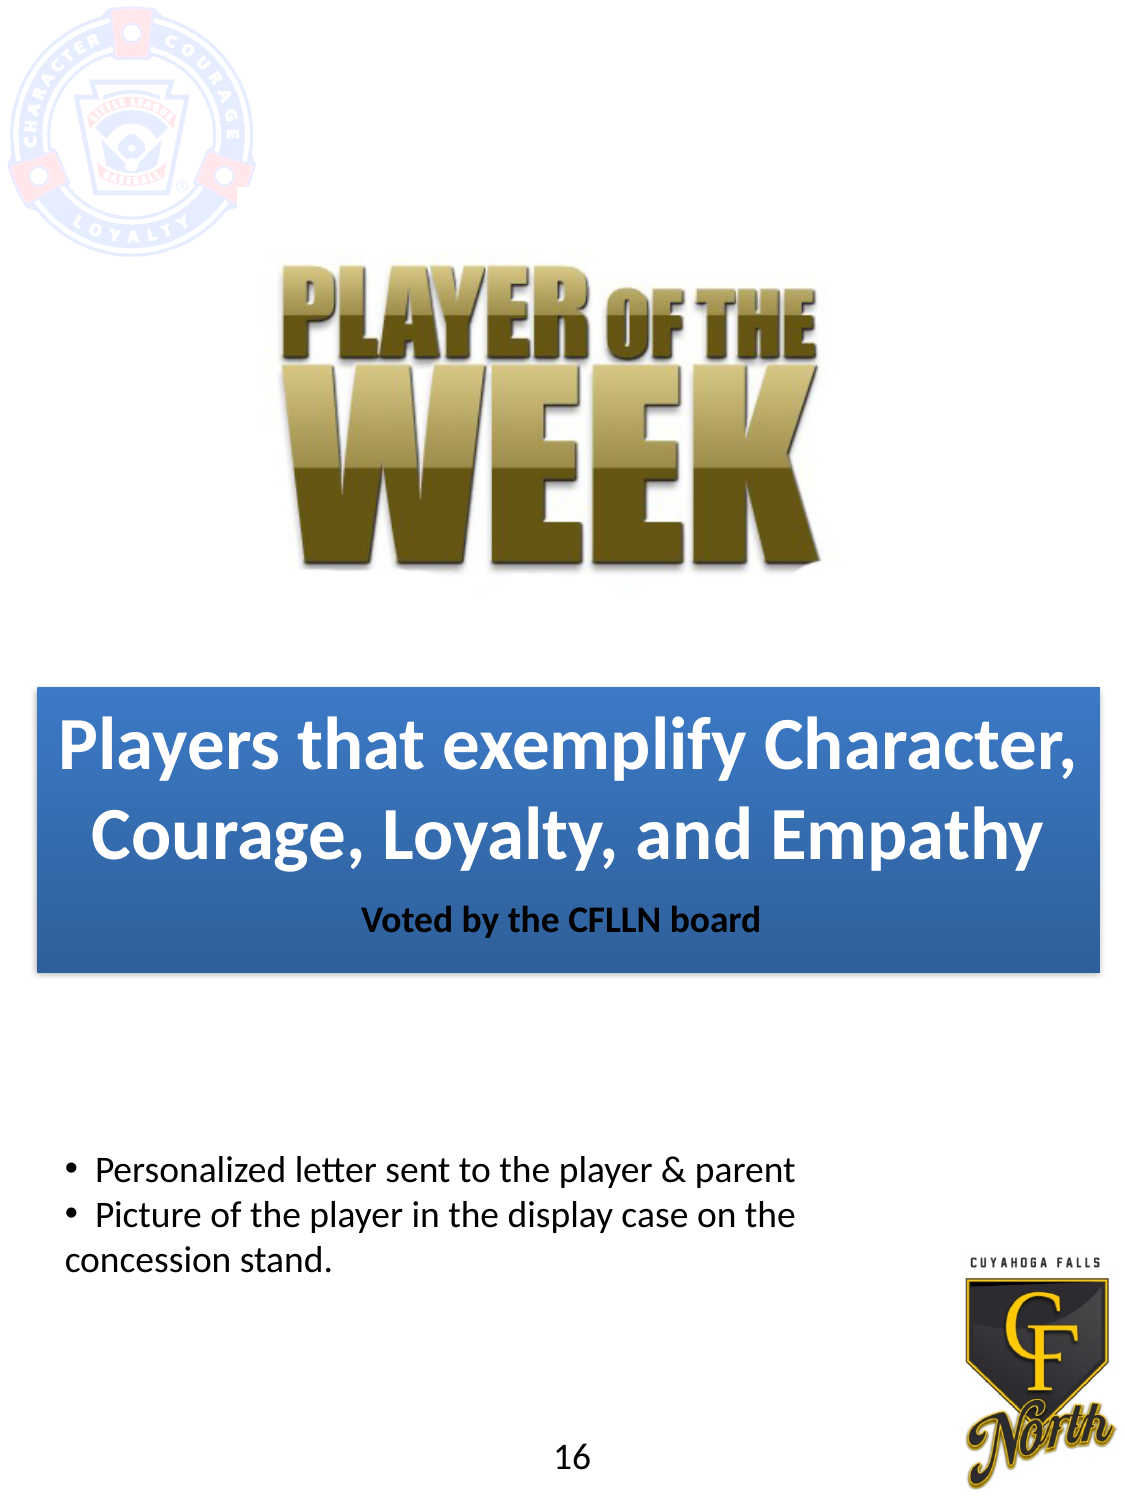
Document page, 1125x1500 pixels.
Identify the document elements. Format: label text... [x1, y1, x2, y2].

text_box Voted by the CFLLN board [346, 887, 786, 948]
text_box 16 [538, 1424, 607, 1485]
text_box Players that exemplify Character, Courage, Loyalty, and Empathy [37, 687, 1100, 973]
picture [949, 1237, 1125, 1500]
text_box Personalized letter sent to the player & parent Picture of the player in the display case on the concession stand. [50, 1137, 838, 1288]
picture [0, 0, 863, 657]
